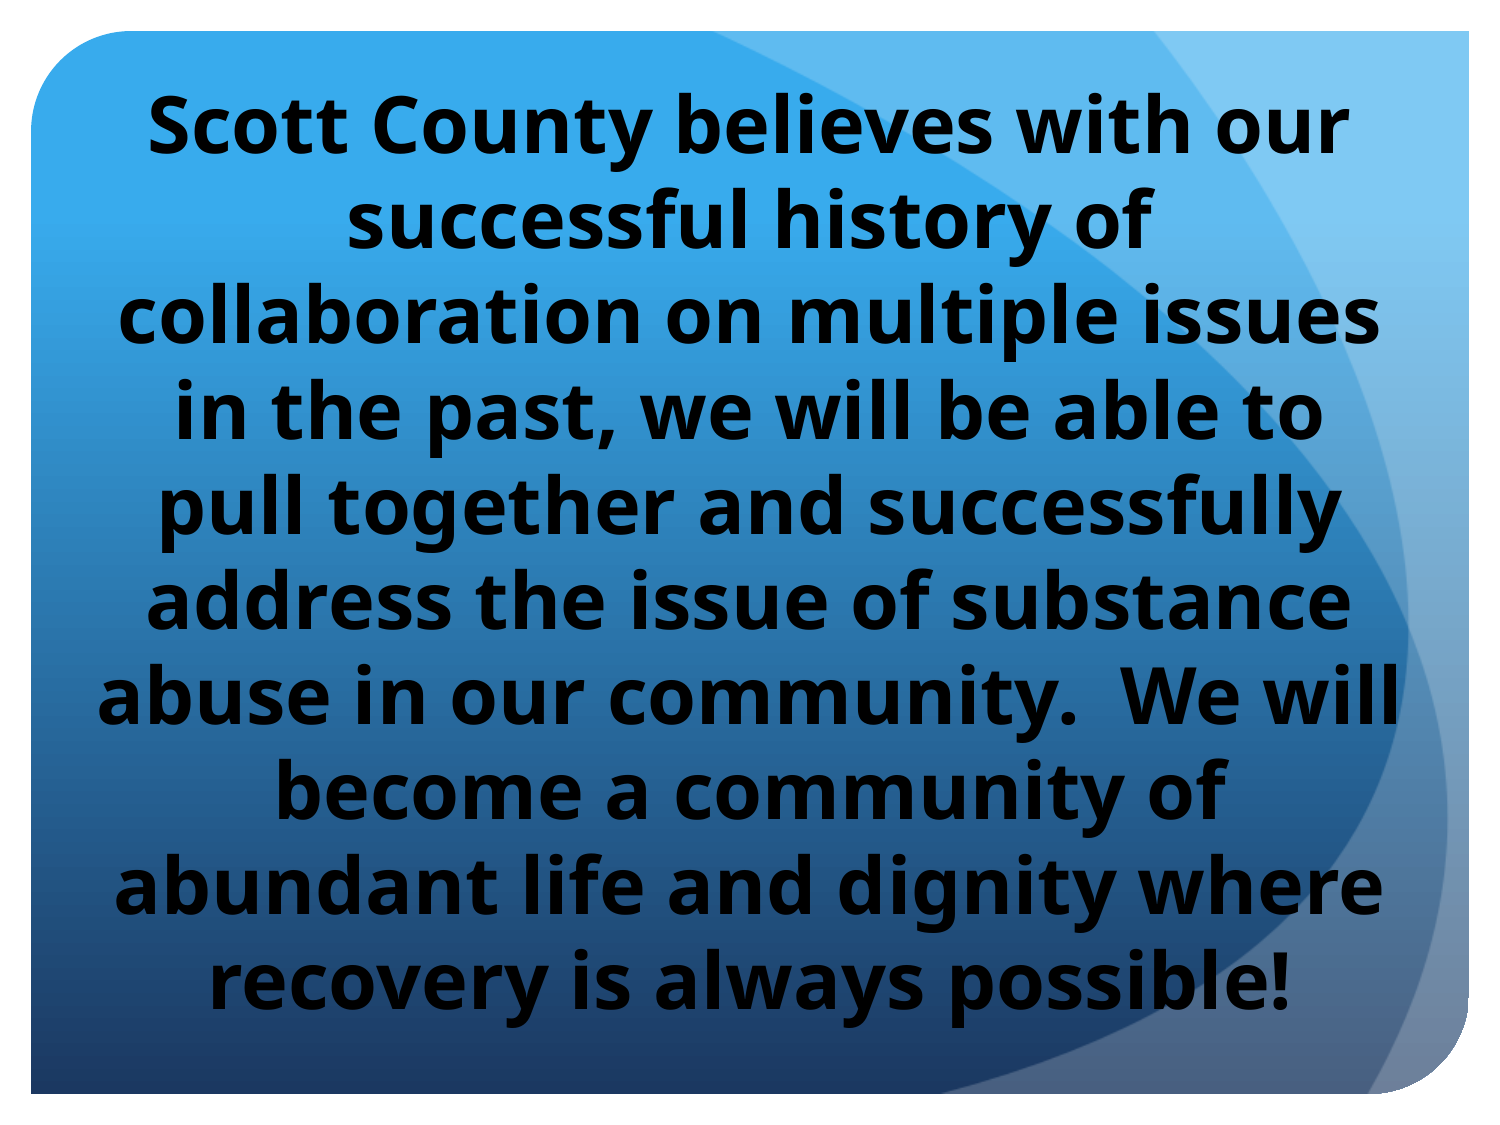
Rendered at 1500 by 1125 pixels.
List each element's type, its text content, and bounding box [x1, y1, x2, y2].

picture [24, 30, 1473, 1094]
list Scott County believes with our successful history of collaboration on multiple issues in the past, we will be able to pull together and successfully address the issue of substance abuse in our community. We will become a community of abundant life and dignity where recovery is always possible! [75, 50, 1425, 1050]
